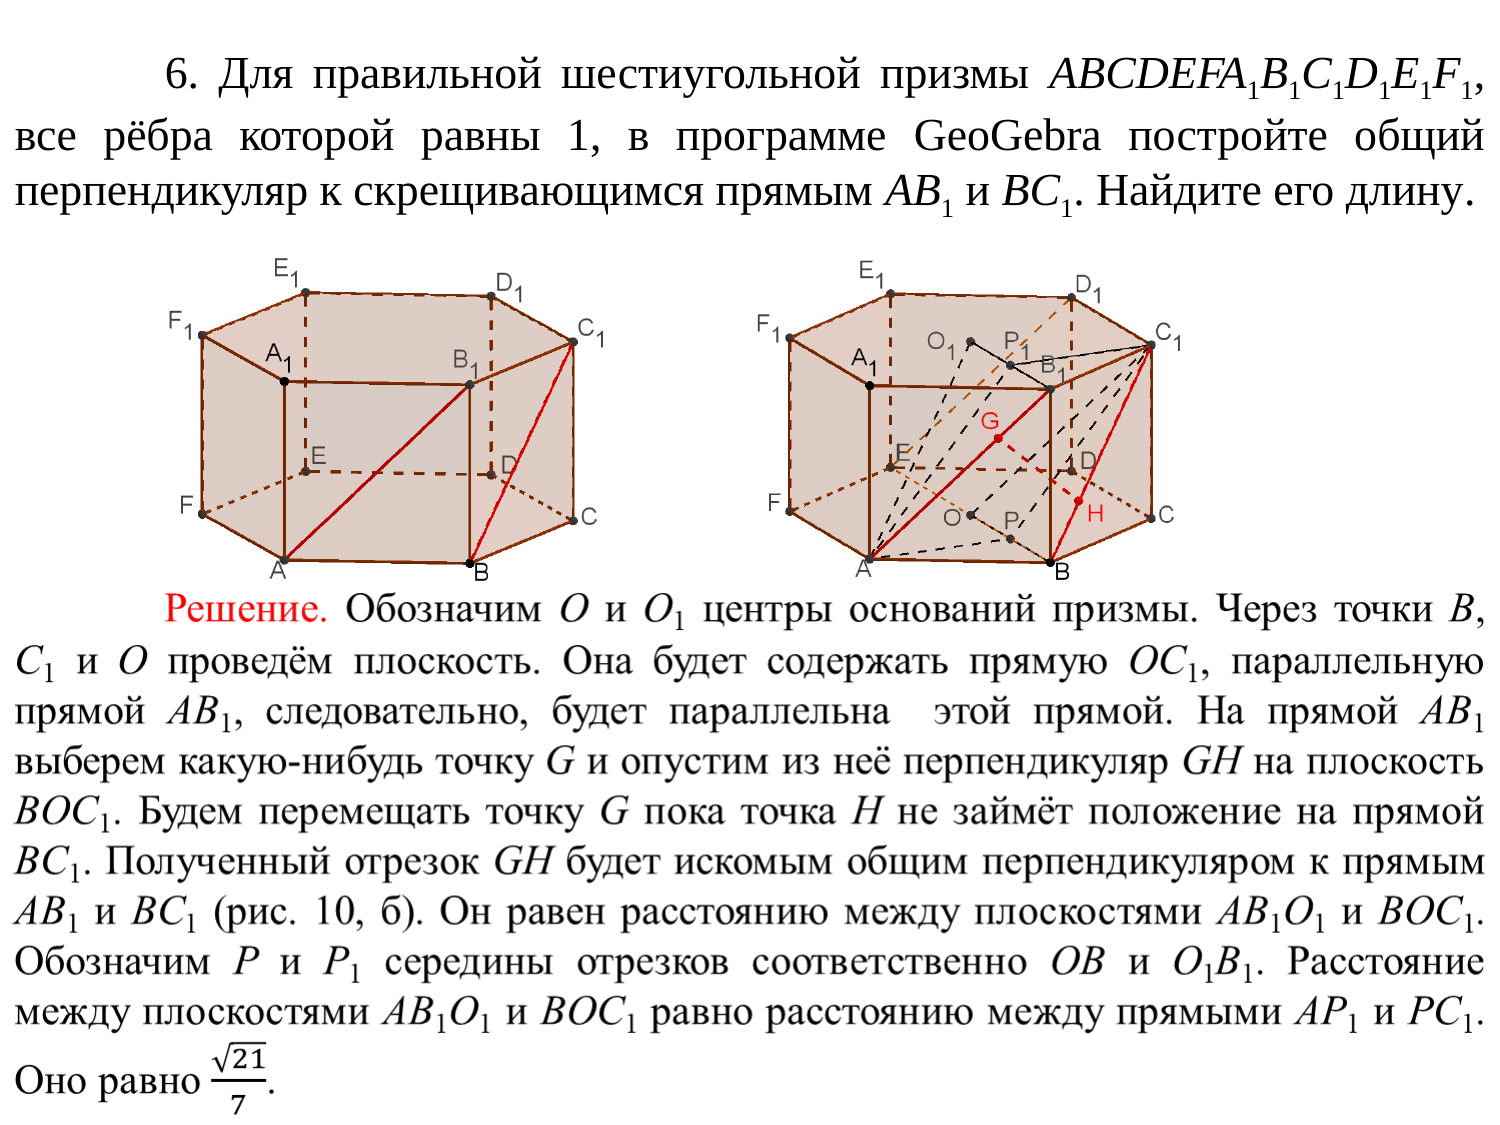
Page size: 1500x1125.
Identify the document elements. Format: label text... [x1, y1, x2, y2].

text_box 6. Для правильной шестиугольной призмы ABCDEFA1B1C1D1E1F1, все рёбра которой равны 1, в программе GeoGebra постройте общий перпендикуляр к скрещивающимся прямым AB1 и BC1. Найдите его длину. [0, 30, 1500, 230]
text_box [0, 253, 1500, 1125]
